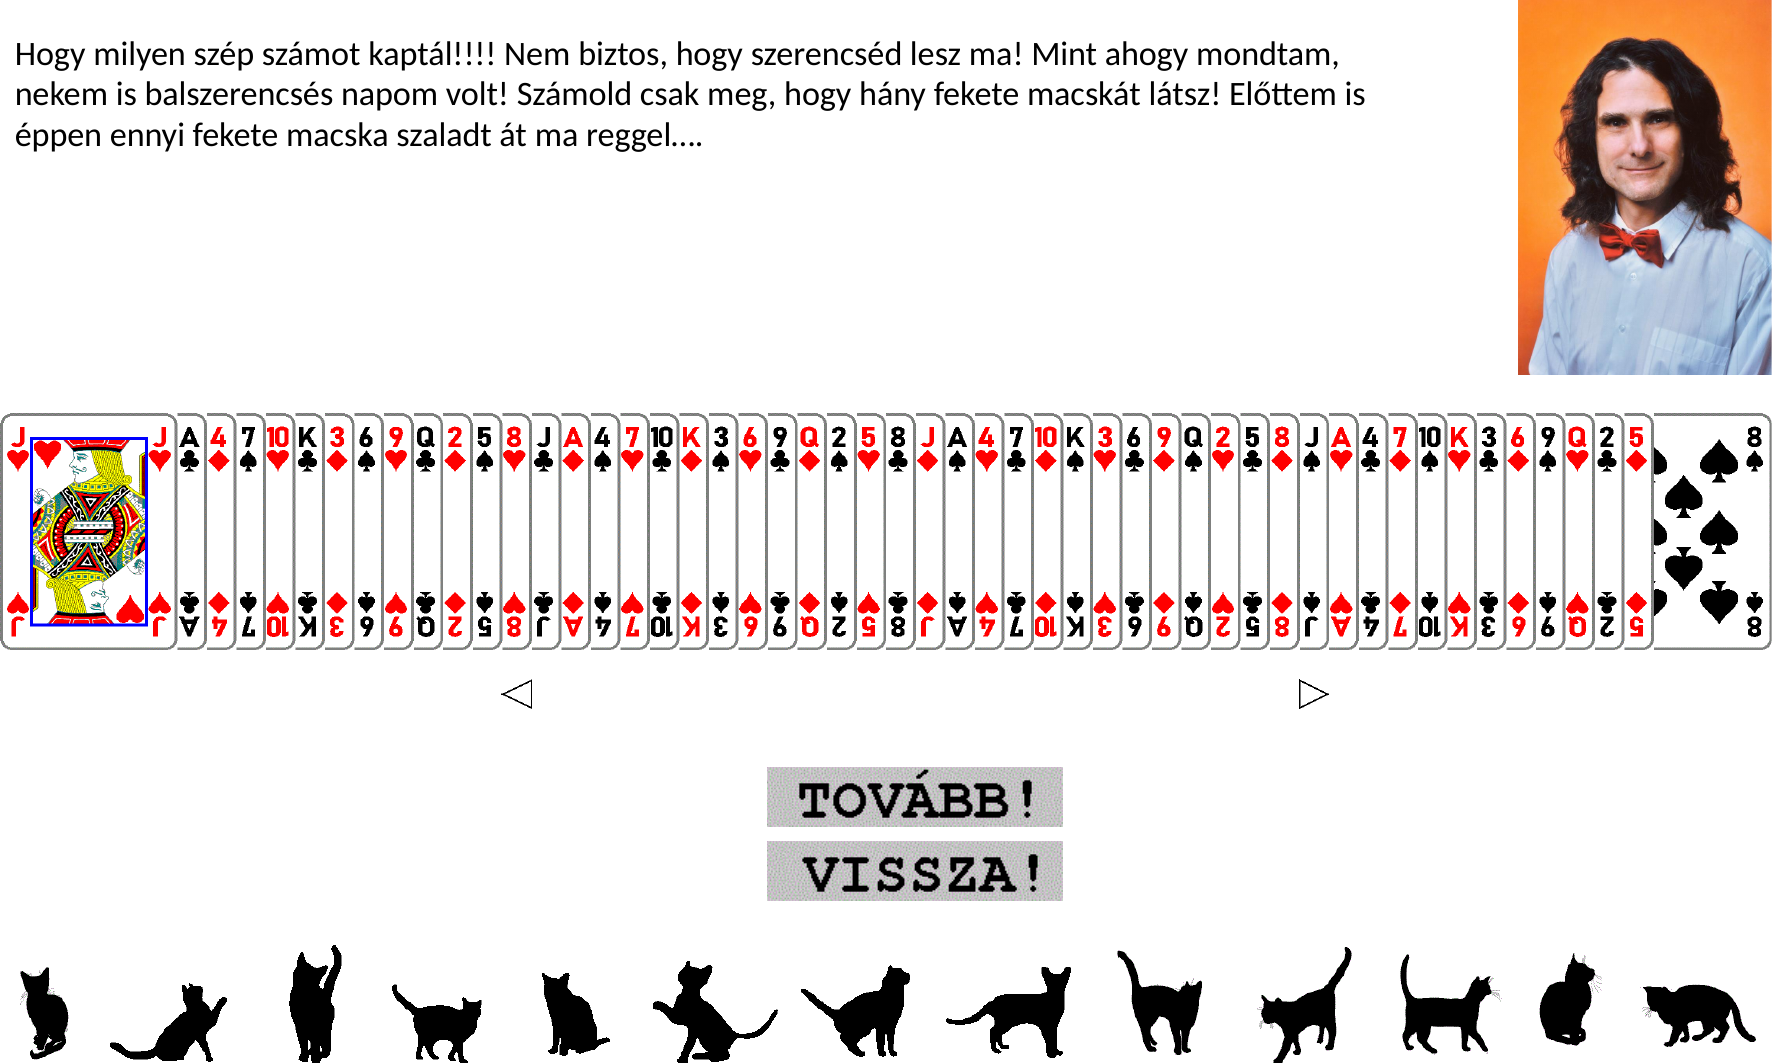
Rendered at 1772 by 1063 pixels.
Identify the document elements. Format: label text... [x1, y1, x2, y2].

picture [501, 679, 532, 709]
text_box Hogy milyen szép számot kaptál!!!! Nem biztos, hogy szerencséd lesz ma! Mint ahogy mondtam, nekem is balszerencsés napom volt! Számold csak meg, hogy hány fekete macskát látsz! Előttem is éppen ennyi fekete macska szaladt át ma reggel…. [0, 23, 1385, 161]
picture [0, 943, 1772, 1063]
picture [767, 767, 1063, 827]
picture [767, 841, 1063, 901]
picture [0, 413, 1772, 650]
picture [1518, 0, 1772, 375]
picture [1299, 679, 1329, 709]
